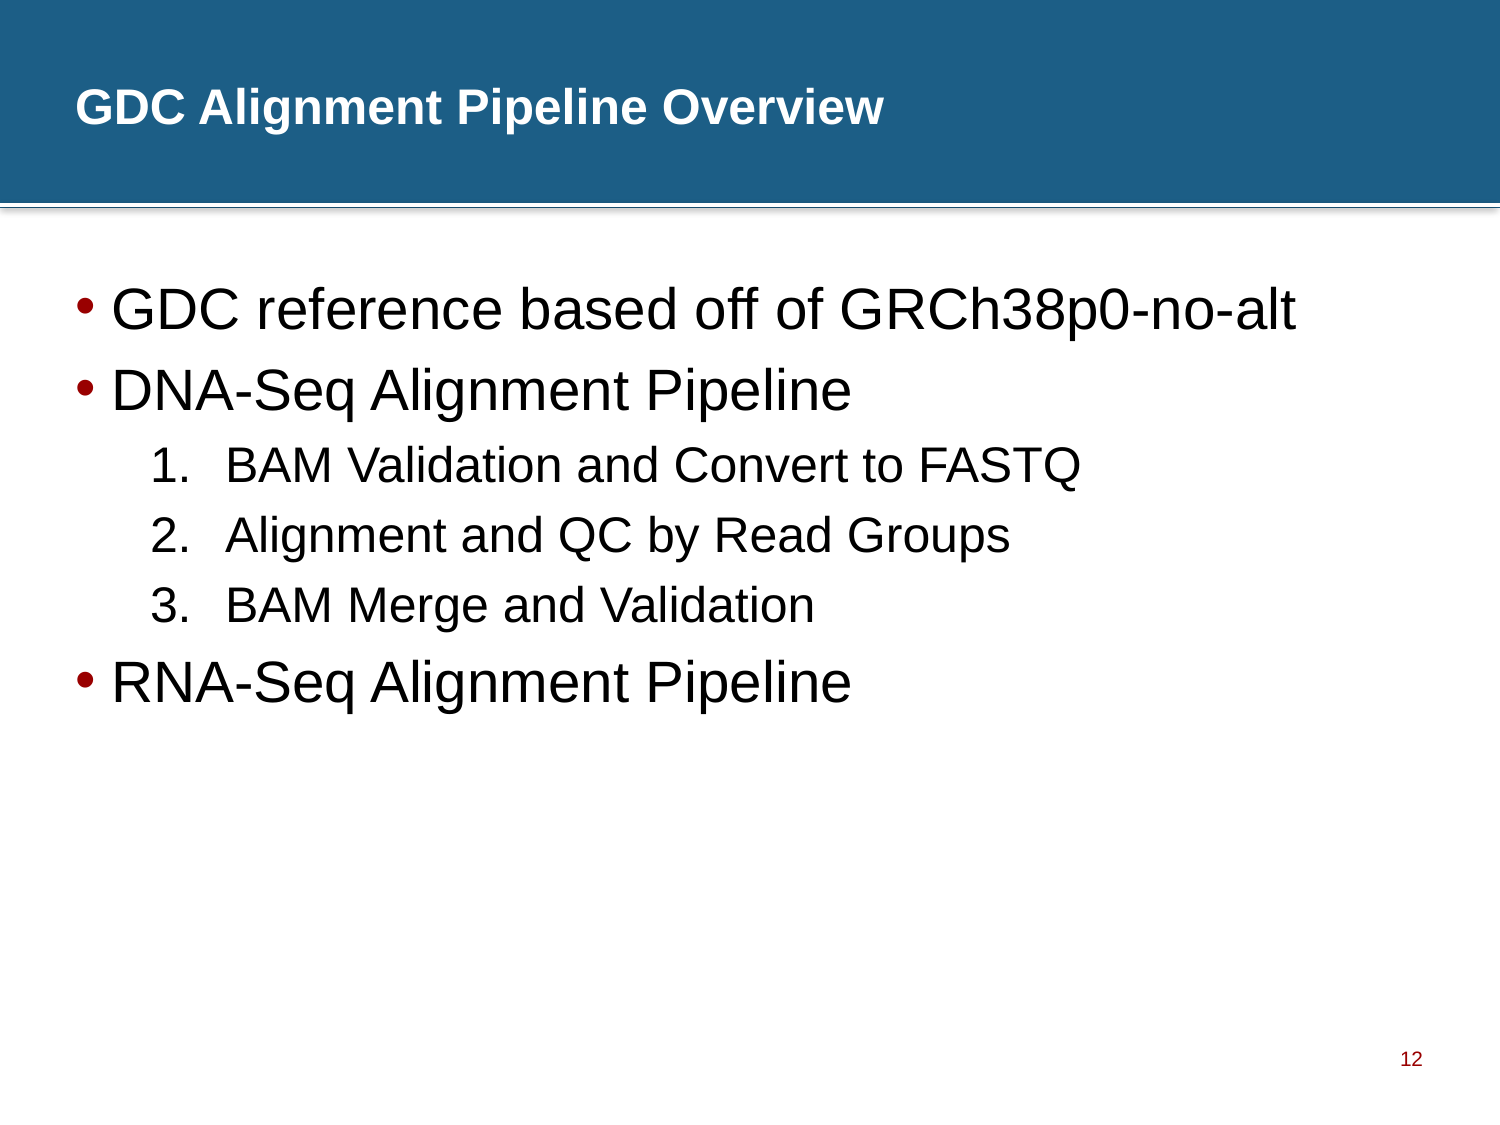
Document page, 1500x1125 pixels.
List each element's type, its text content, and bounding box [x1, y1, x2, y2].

slide_number 12 [1400, 1045, 1459, 1078]
title GDC Alignment Pipeline Overview [74, 0, 1426, 204]
list GDC reference based off of GRCh38p0-no-alt DNA-Seq Alignment Pipeline BAM Validation and Convert to FASTQ Alignment and QC by Read Groups BAM Merge and Validation RNA-Seq Alignment Pipeline [75, 270, 1425, 932]
